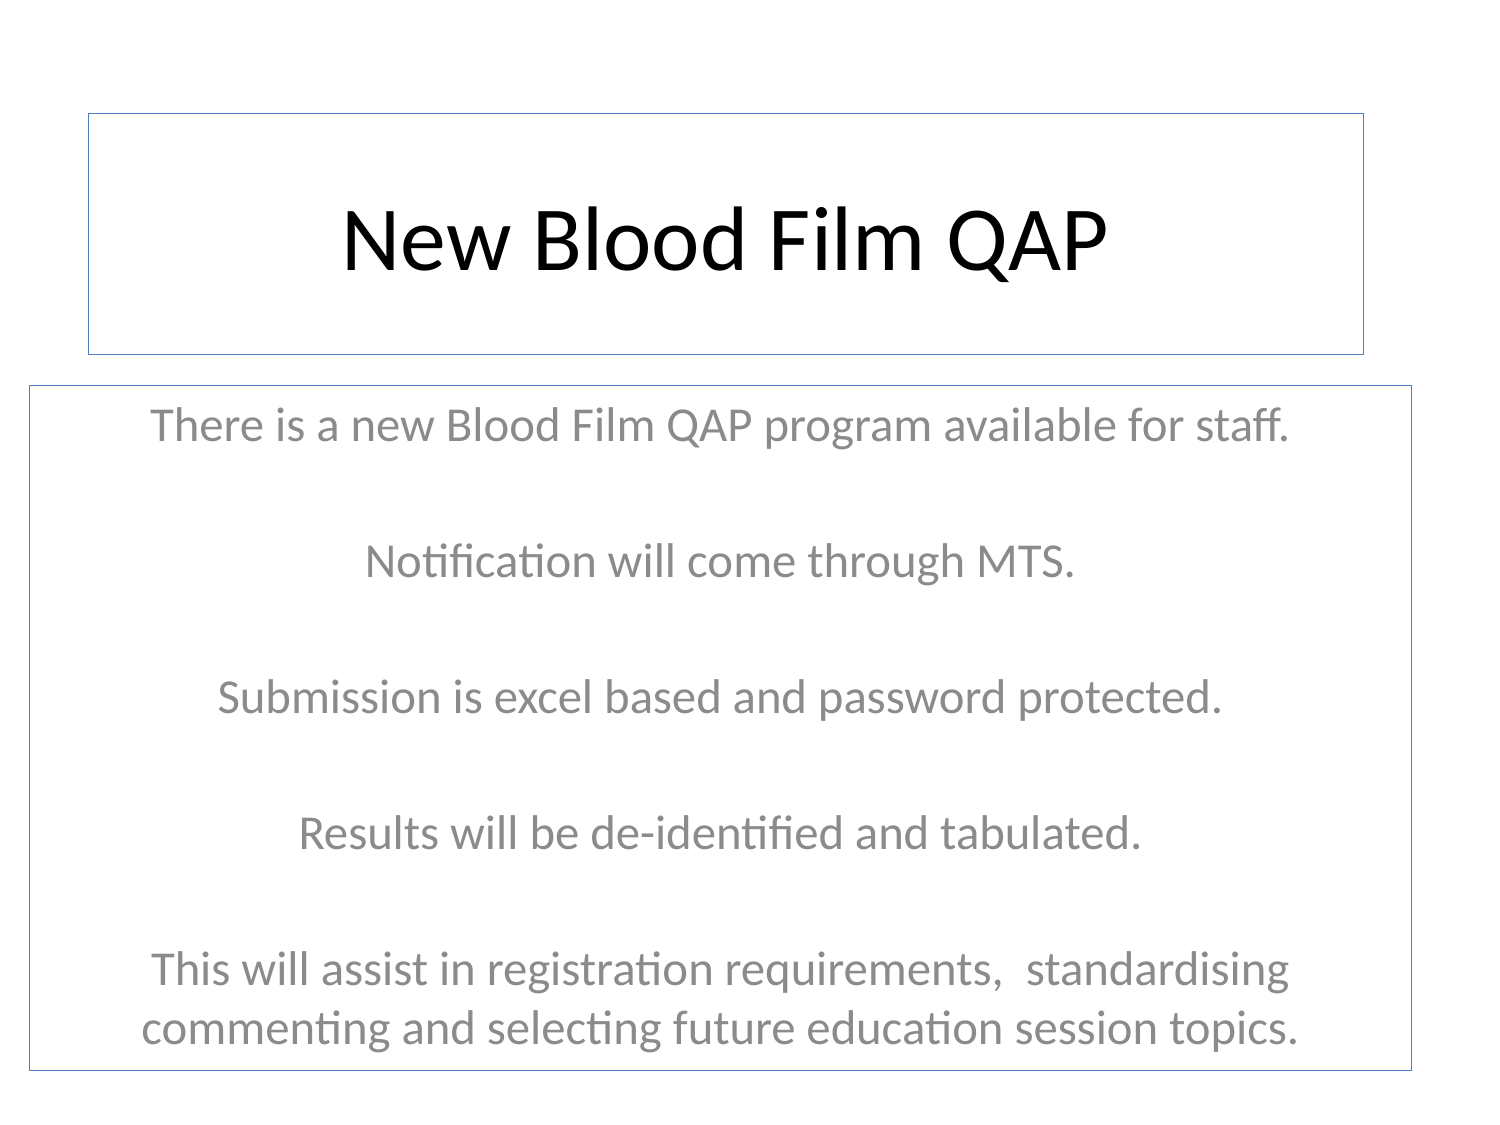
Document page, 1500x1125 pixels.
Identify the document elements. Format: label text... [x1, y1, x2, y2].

title New Blood Film QAP [88, 113, 1364, 355]
subtitle There is a new Blood Film QAP program available for staff. Notification will come through MTS. Submission is excel based and password protected. Results will be de-identified and tabulated. This will assist in registration requirements, standardising commenting and selecting future education session topics. [29, 385, 1412, 1071]
